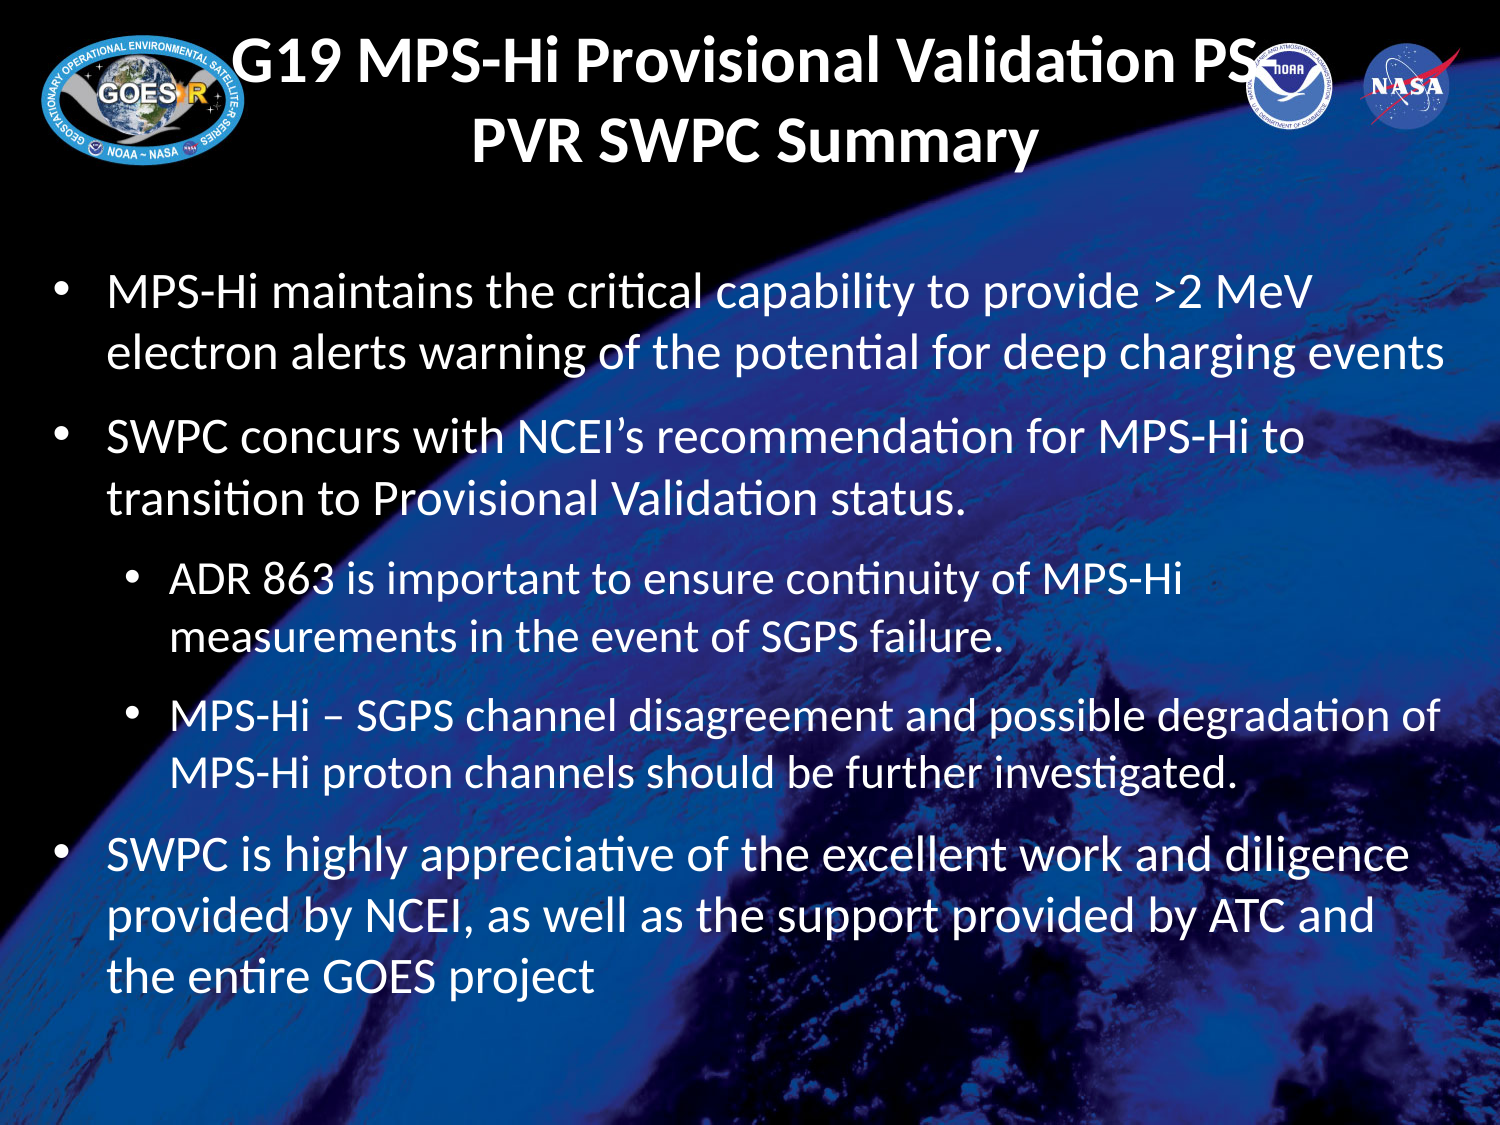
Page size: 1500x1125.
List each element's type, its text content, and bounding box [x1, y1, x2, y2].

list MPS-Hi maintains the critical capability to provide >2 MeV electron alerts warning of the potential for deep charging events SWPC concurs with NCEI’s recommendation for MPS-Hi to transition to Provisional Validation status. ADR 863 is important to ensure continuity of MPS-Hi measurements in the event of SGPS failure. MPS-Hi – SGPS channel disagreement and possible degradation of MPS-Hi proton channels should be further investigated. SWPC is highly appreciative of the excellent work and diligence provided by NCEI, as well as the support provided by ATC and the entire GOES project [37, 249, 1465, 1029]
title G19 MPS-Hi Provisional Validation PS-PVR SWPC Summary [212, 16, 1300, 176]
picture [0, 0, 1500, 1125]
